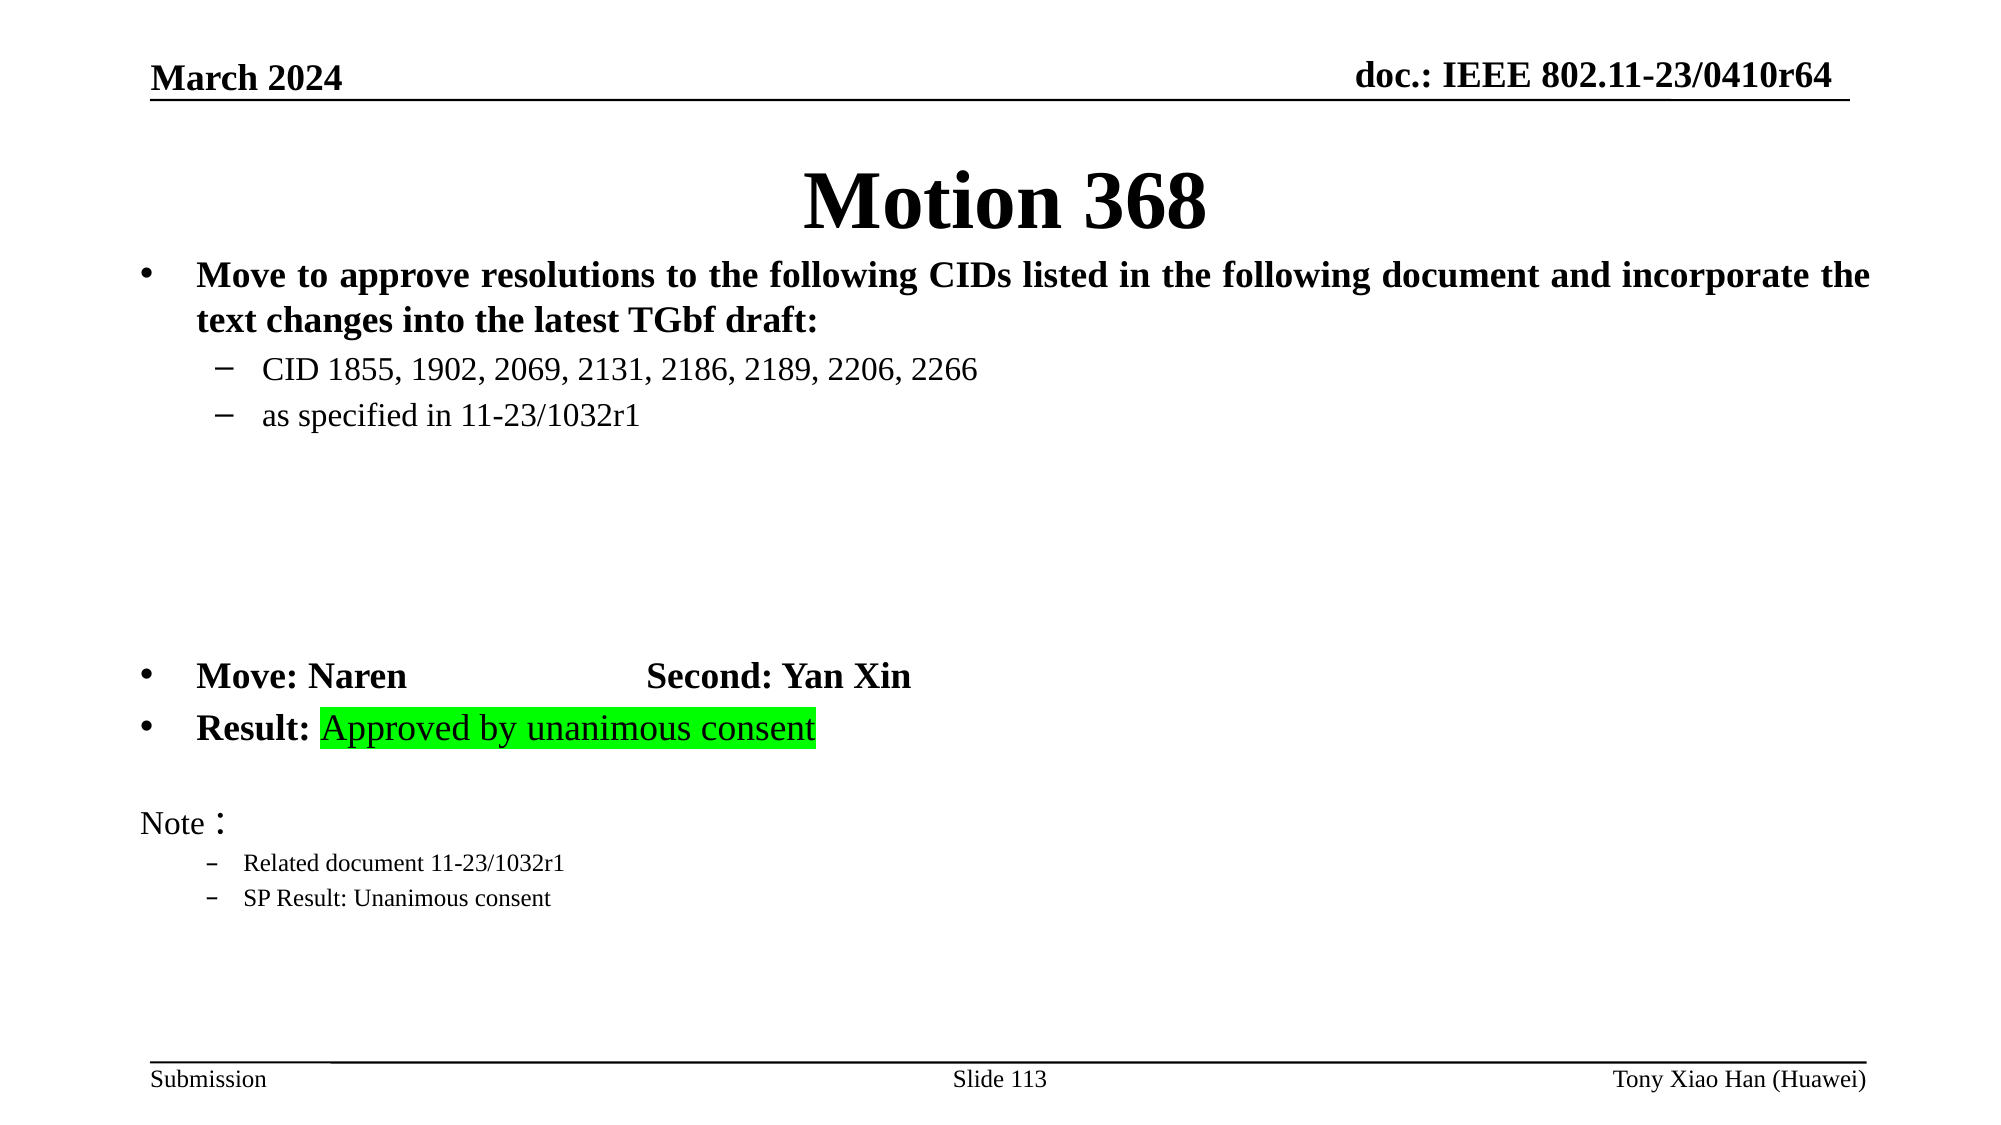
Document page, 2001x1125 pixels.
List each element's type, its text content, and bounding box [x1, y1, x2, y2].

text_box Motion 368 [368, 137, 1644, 212]
text_box Move to approve resolutions to the following CIDs listed in the following document and incorporate the text changes into the latest TGbf draft: CID 1855, 1902, 2069, 2131, 2186, 2189, 2206, 2266 as specified in 11-23/1032r1 Move: Naren Second: Yan Xin Result: Approved by unanimous consent Note： Related document 11-23/1032r1 SP Result: Unanimous consent [125, 212, 1888, 900]
